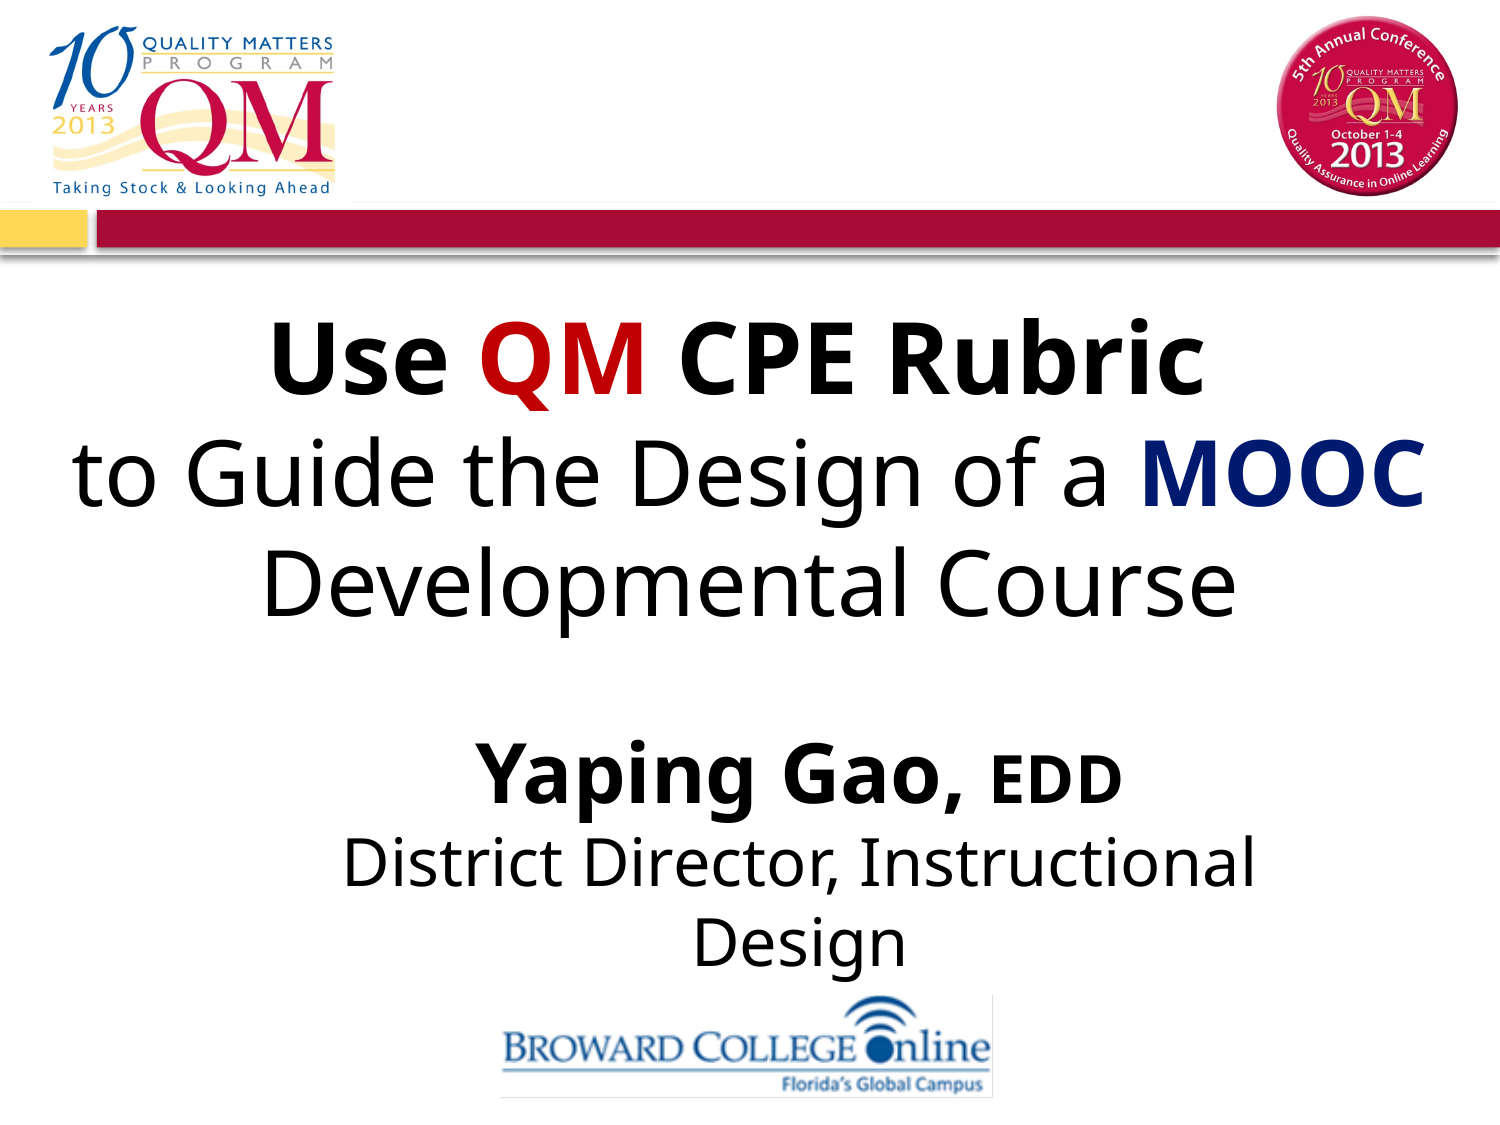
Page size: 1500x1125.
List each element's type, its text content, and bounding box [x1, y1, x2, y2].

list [35, 12, 350, 204]
picture [499, 994, 995, 1100]
text_box Yaping Gao, EDD District Director, Instructional Design [300, 712, 1300, 988]
text_box Use QM CPE Rubric to Guide the Design of a MOOC Developmental Course [37, 287, 1463, 643]
picture [1272, 12, 1462, 201]
